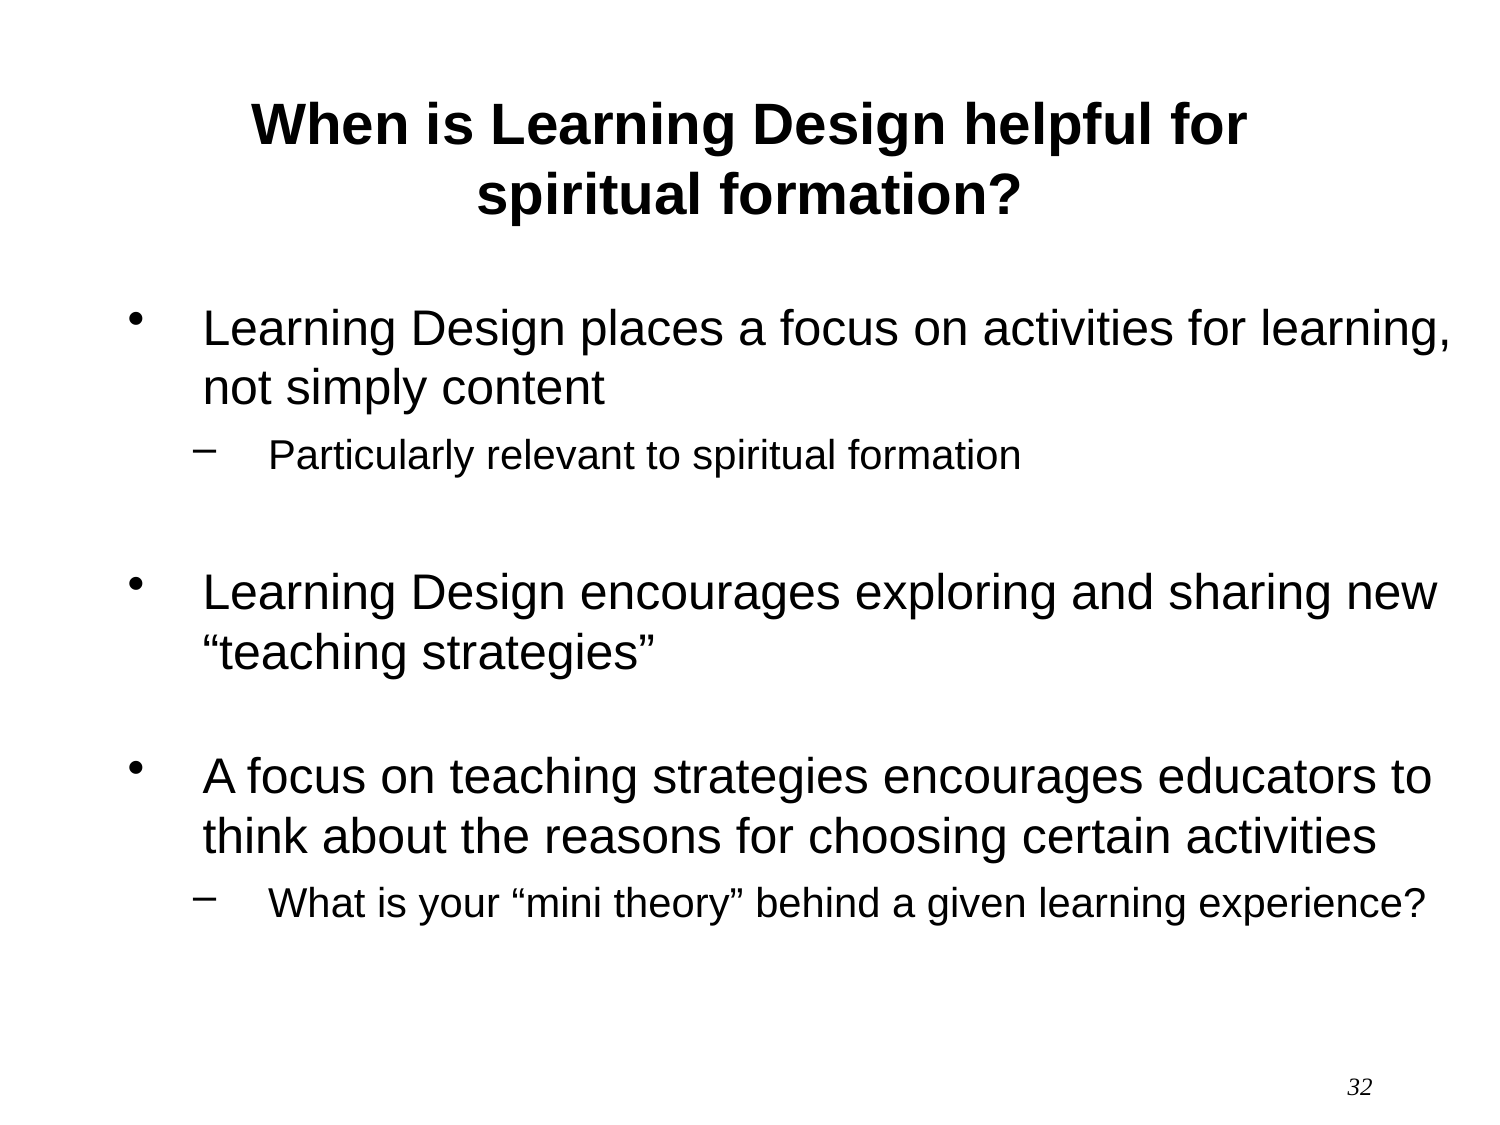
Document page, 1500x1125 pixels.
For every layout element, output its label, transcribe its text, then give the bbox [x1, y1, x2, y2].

list Learning Design places a focus on activities for learning, not simply content Particularly relevant to spiritual formation Learning Design encourages exploring and sharing new “teaching strategies” A focus on teaching strategies encourages educators to think about the reasons for choosing certain activities What is your “mini theory” behind a given learning experience? [112, 287, 1471, 1047]
title When is Learning Design helpful for spiritual formation? [183, 87, 1317, 225]
slide_number 32 [1074, 1062, 1388, 1100]
